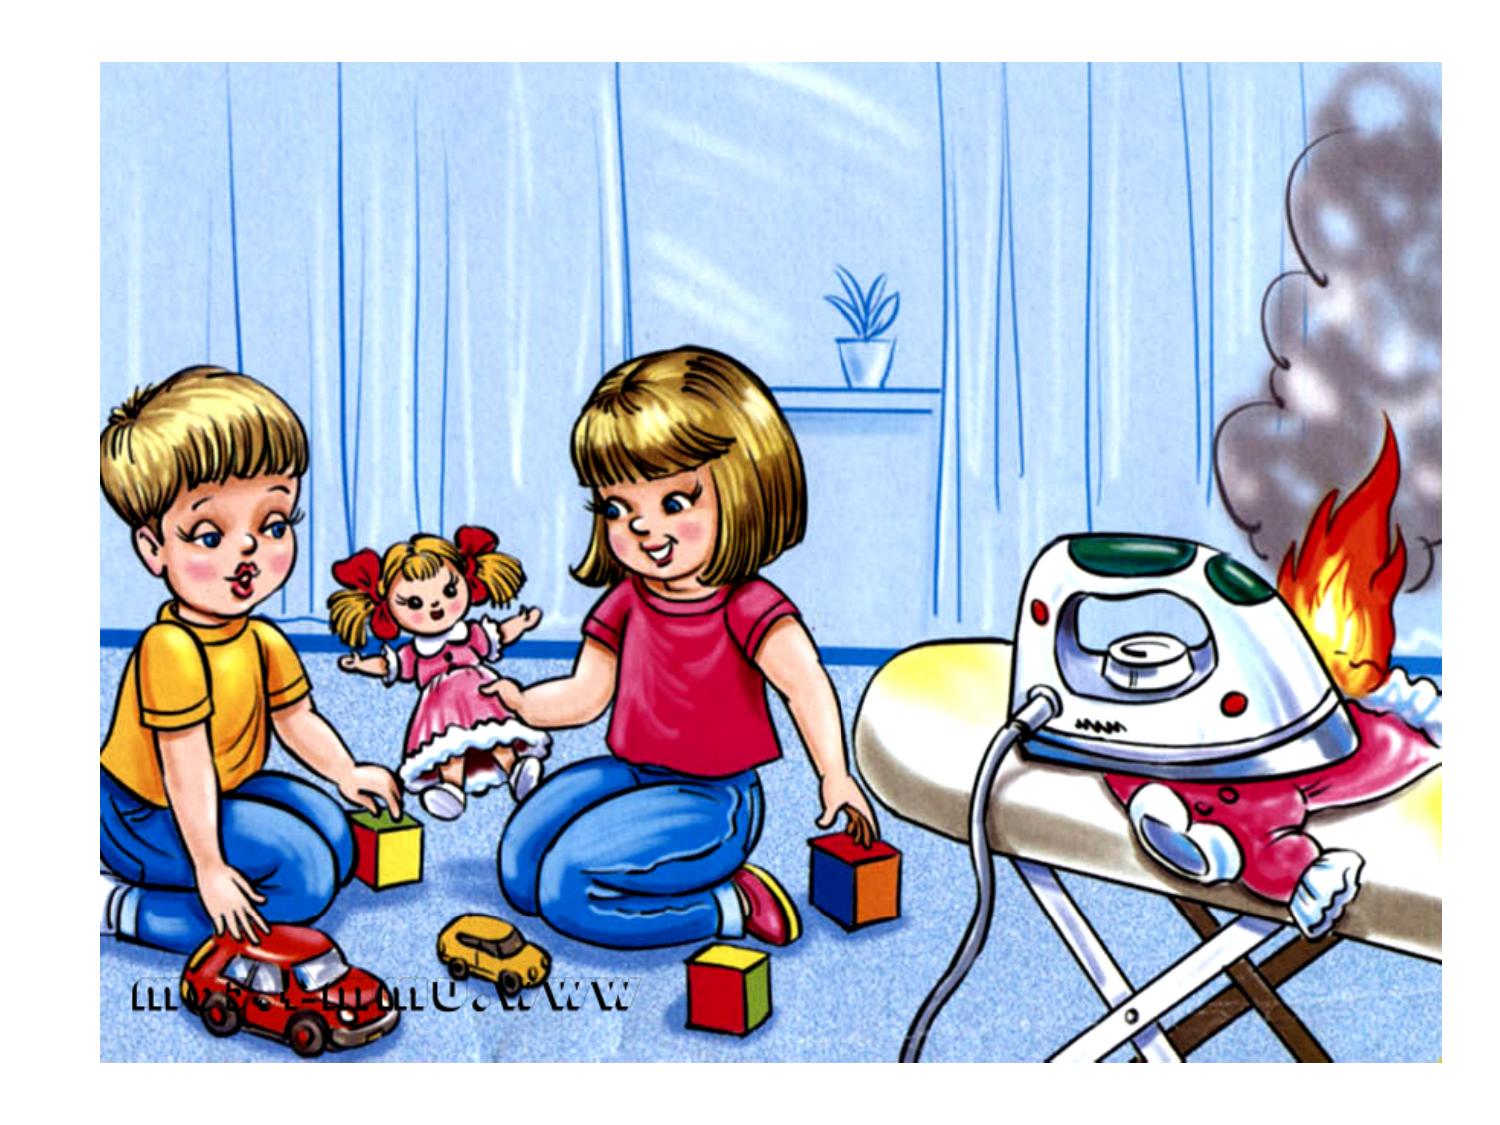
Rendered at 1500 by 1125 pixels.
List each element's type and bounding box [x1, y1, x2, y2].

picture [99, 62, 1442, 1063]
